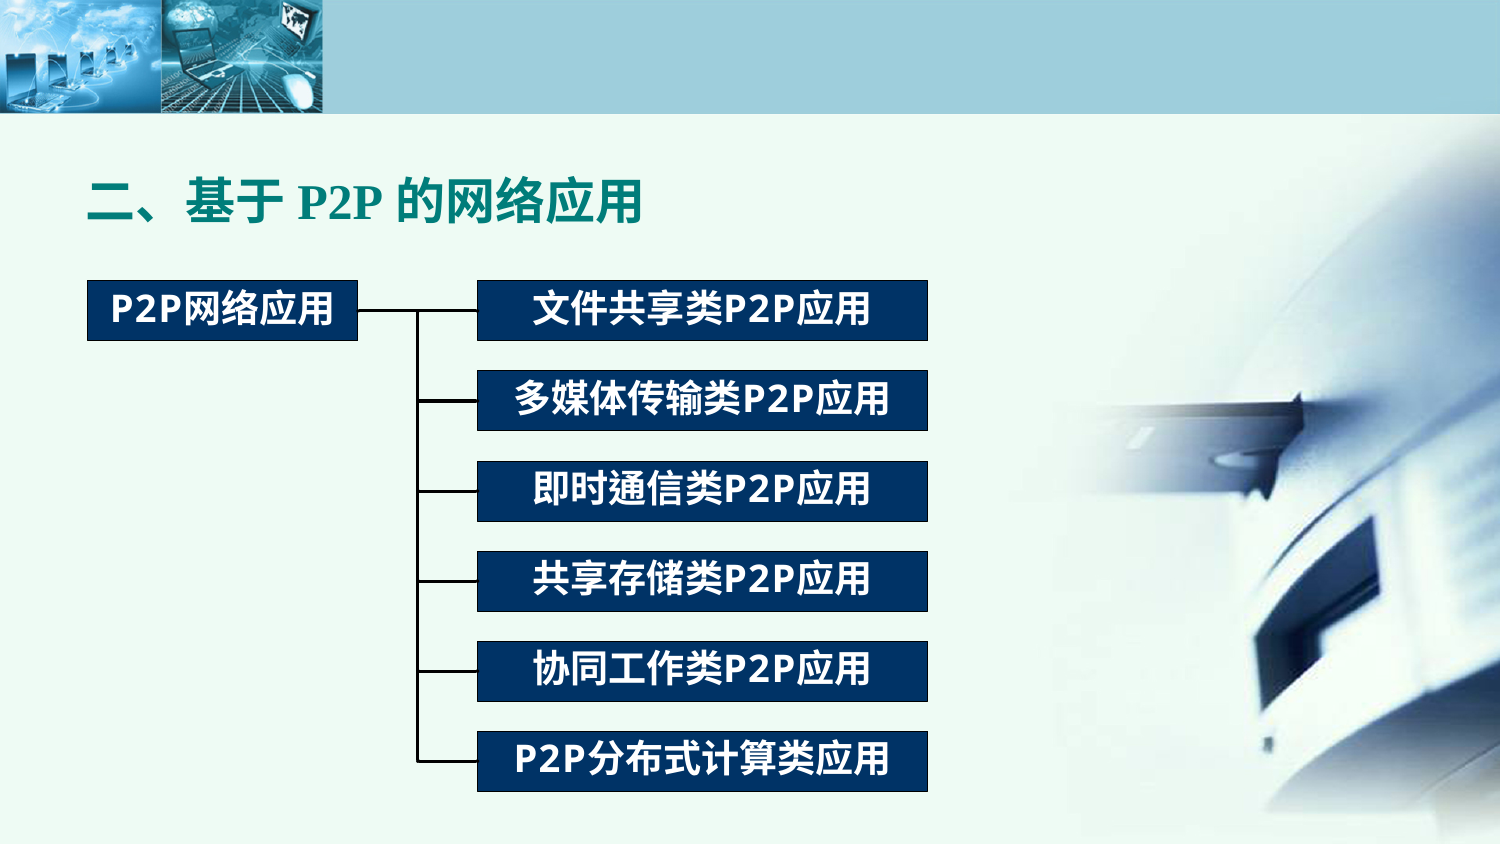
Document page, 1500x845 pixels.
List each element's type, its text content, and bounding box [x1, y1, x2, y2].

title 二、基于P2P的网络应用 [70, 128, 1126, 270]
picture [0, 1, 1500, 844]
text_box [81, 274, 934, 798]
